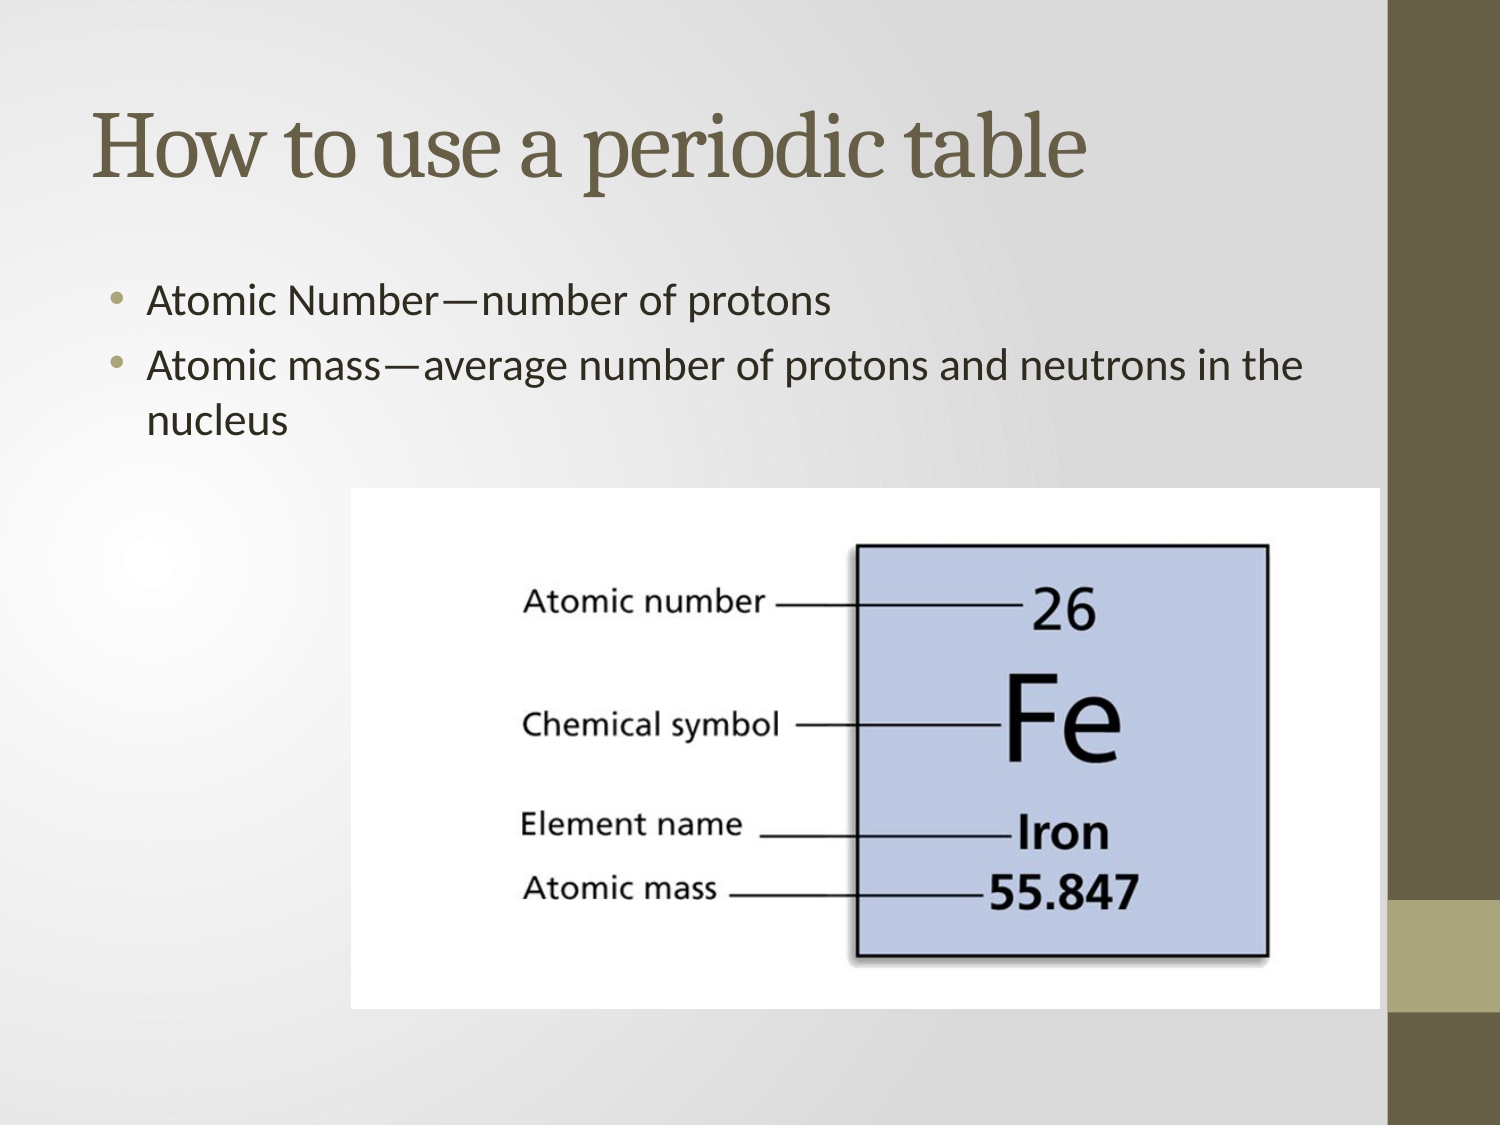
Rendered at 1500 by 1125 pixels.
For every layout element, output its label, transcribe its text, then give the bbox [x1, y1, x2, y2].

title How to use a periodic table [75, 45, 1325, 233]
picture [350, 487, 1381, 1010]
list Atomic Number—number of protons Atomic mass—average number of protons and neutrons in the nucleus [75, 262, 1325, 1050]
